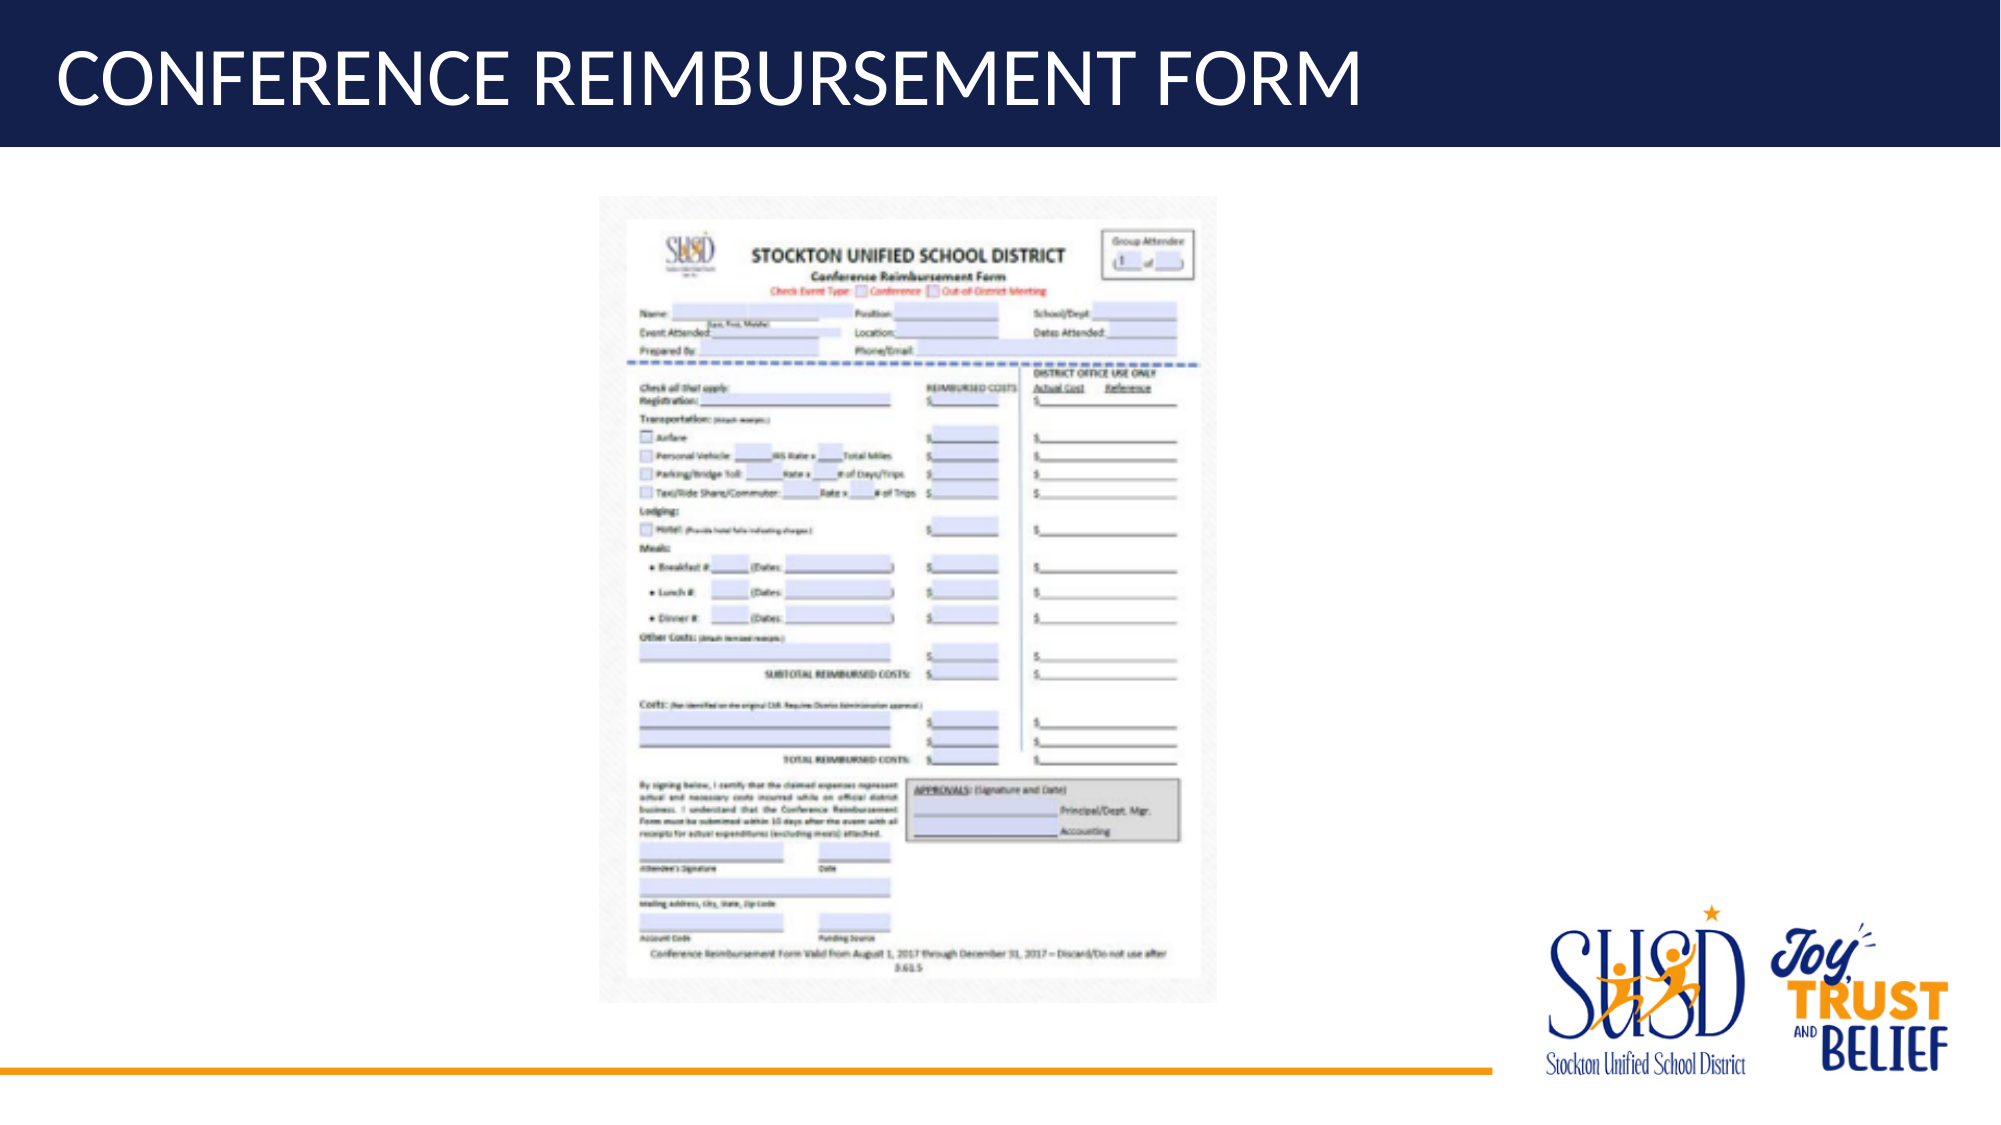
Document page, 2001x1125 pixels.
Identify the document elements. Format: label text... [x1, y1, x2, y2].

title Conference Reimbursement Form [41, 36, 1966, 122]
picture [0, 0, 2001, 1125]
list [599, 196, 1217, 1003]
